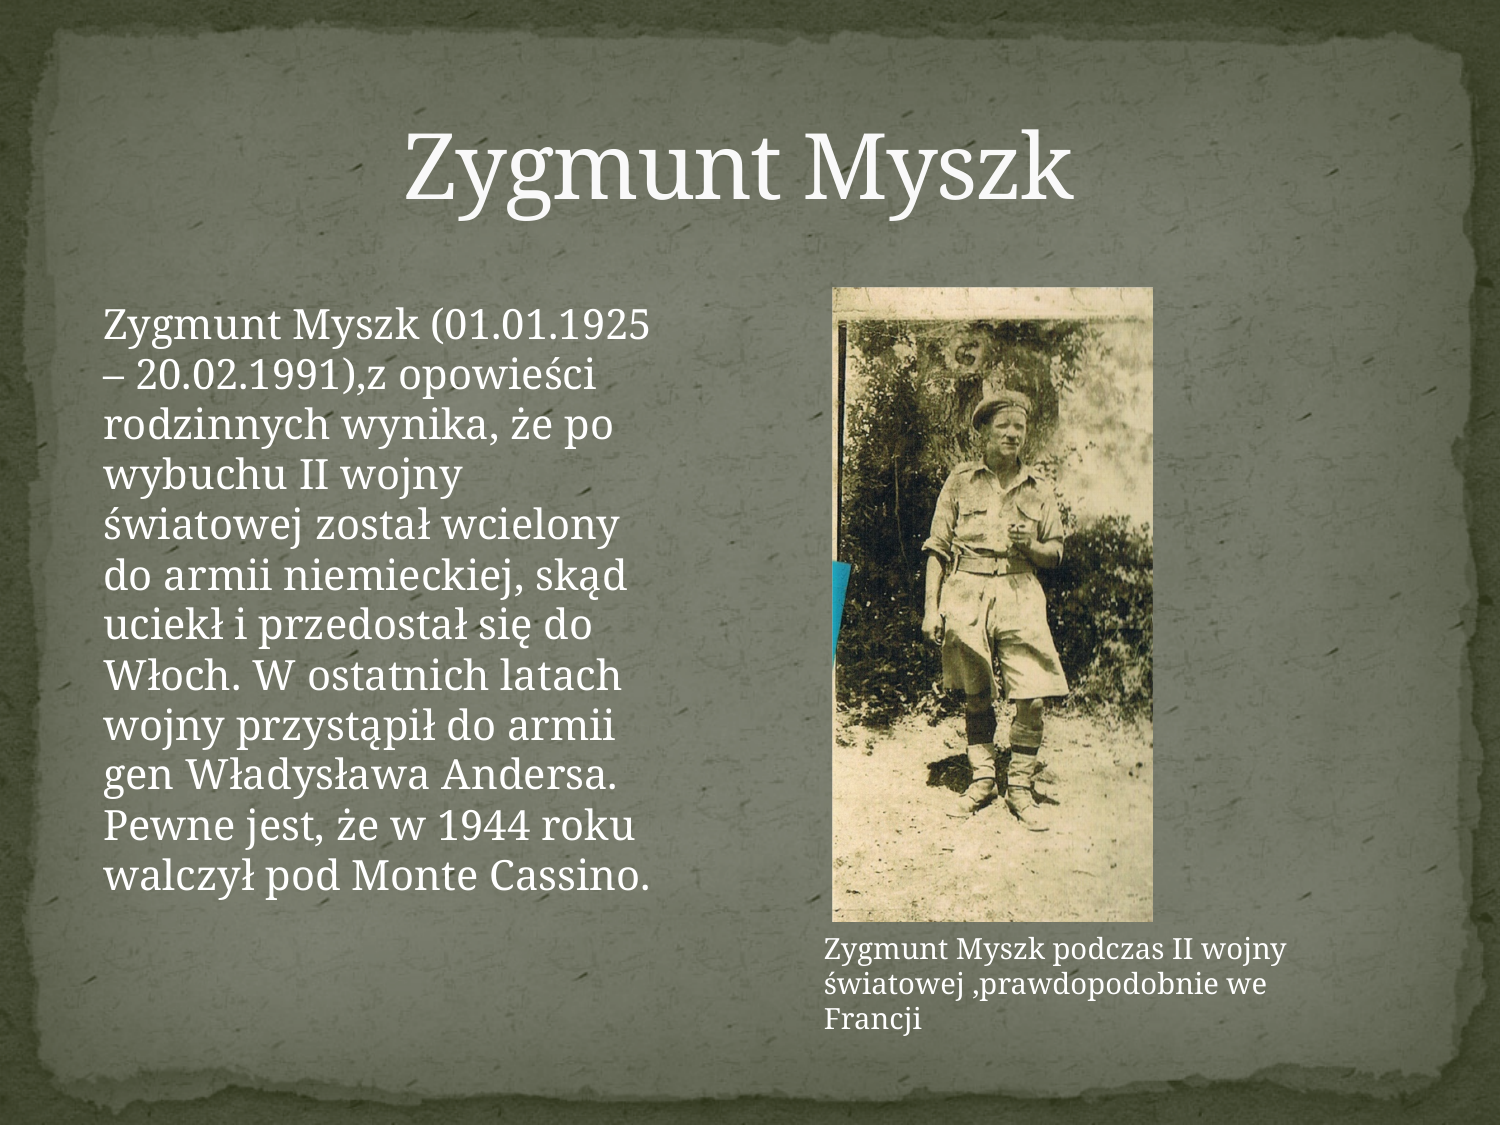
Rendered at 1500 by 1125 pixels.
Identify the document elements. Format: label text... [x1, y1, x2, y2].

text_box Zygmunt Myszk (01.01.1925 – 20.02.1991),z opowieści rodzinnych wynika, że po wybuchu II wojny światowej został wcielony do armii niemieckiej, skąd uciekł i przedostał się do Włoch. W ostatnich latach wojny przystąpił do armii gen Władysława Andersa. Pewne jest, że w 1944 roku walczył pod Monte Cassino. [88, 290, 668, 906]
picture [677, 288, 1309, 922]
title Zygmunt Myszk [74, 24, 1425, 225]
text_box Zygmunt Myszk podczas II wojny światowej ,prawdopodobnie we Francji [809, 922, 1376, 1043]
